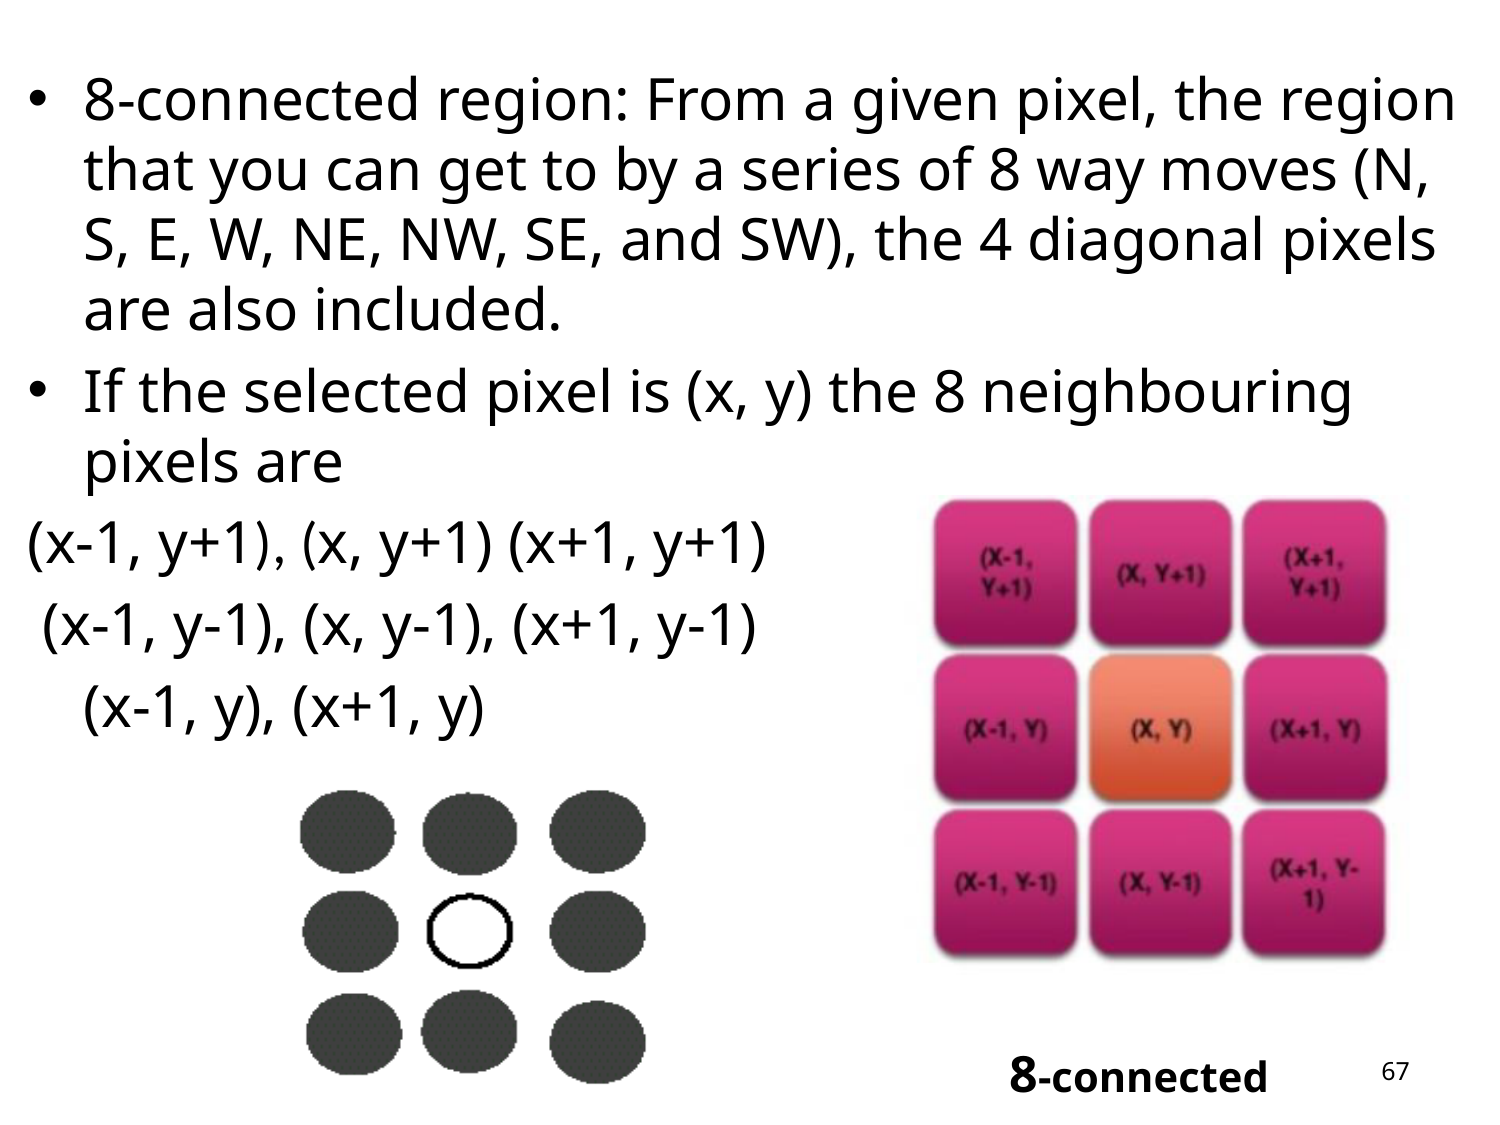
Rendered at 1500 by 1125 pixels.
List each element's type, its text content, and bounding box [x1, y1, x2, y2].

picture [262, 766, 689, 1100]
picture [885, 495, 1476, 975]
text_box 8-connected [994, 1034, 1285, 1110]
slide_number 67 [1285, 1042, 1425, 1103]
list 8-connected region: From a given pixel, the region that you can get to by a series of 8 way moves (N, S, E, W, NE, NW, SE, and SW), the 4 diagonal pixels are also included. If the selected pixel is (x, y) the 8 neighbouring pixels are (x-1, y+1), (x, y+1) (x+1, y+1) (x-1, y-1), (x, y-1), (x+1, y-1) (x-1, y), (x+1, y) [12, 54, 1476, 1103]
